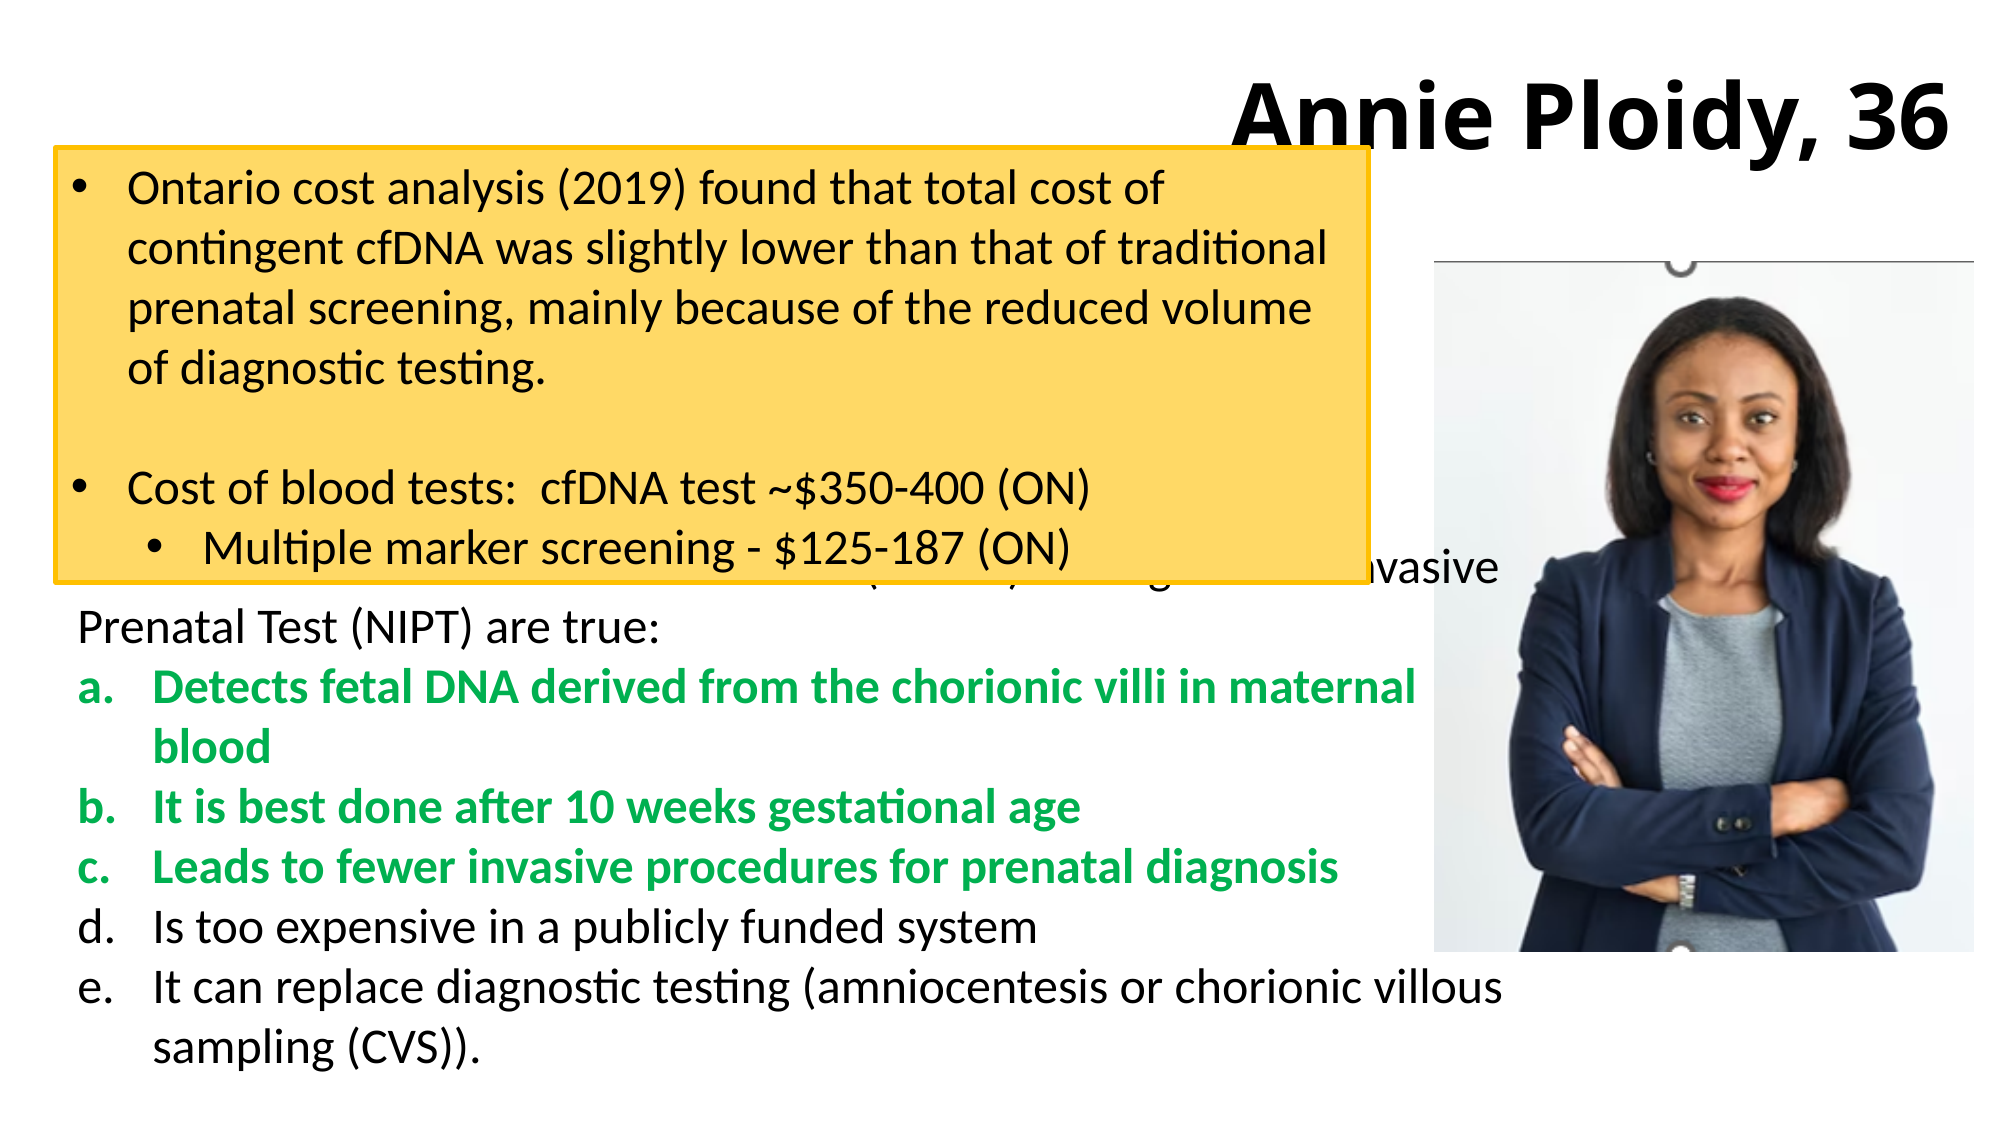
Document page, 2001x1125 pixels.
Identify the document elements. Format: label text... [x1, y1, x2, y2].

picture [1434, 261, 1974, 952]
text_box Ontario cost analysis (2019) found that total cost of contingent cfDNA was slightly lower than that of traditional prenatal screening, mainly because of the reduced volume of diagnostic testing. Cost of blood tests: cfDNA test ~$350-400 (ON) Multiple marker screening - $125-187 (ON) [55, 147, 1369, 583]
text_box Which statements about cell free DNA (cfDNA) testing or Non-Invasive Prenatal Test (NIPT) are true: Detects fetal DNA derived from the chorionic villi in maternal blood It is best done after 10 weeks gestational age Leads to fewer invasive procedures for prenatal diagnosis Is too expensive in a publicly funded system It can replace diagnostic testing (amniocentesis or chorionic villous sampling (CVS)). [62, 526, 1541, 1081]
text_box Annie Ploidy, 36 [1181, 63, 1967, 282]
